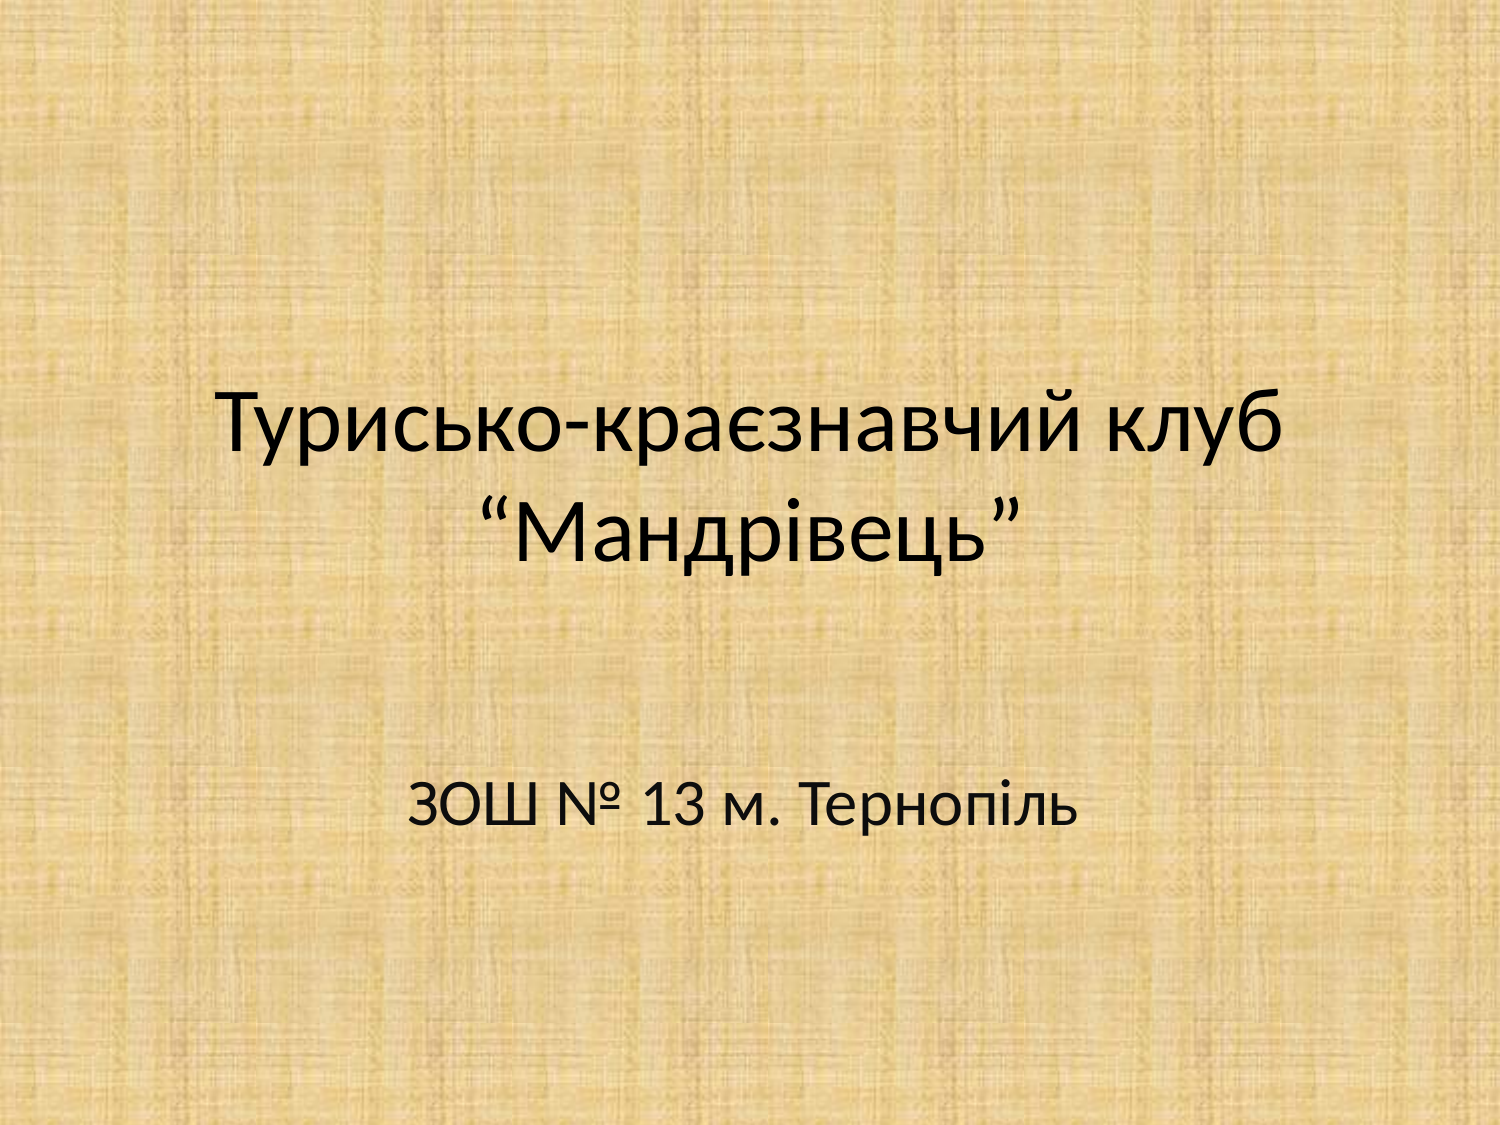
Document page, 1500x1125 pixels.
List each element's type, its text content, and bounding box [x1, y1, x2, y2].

title Турисько-краєзнавчий клуб “Мандрівець” [112, 349, 1388, 591]
picture [0, 0, 1500, 1125]
subtitle ЗОШ № 13 м. Тернопіль [218, 751, 1269, 866]
